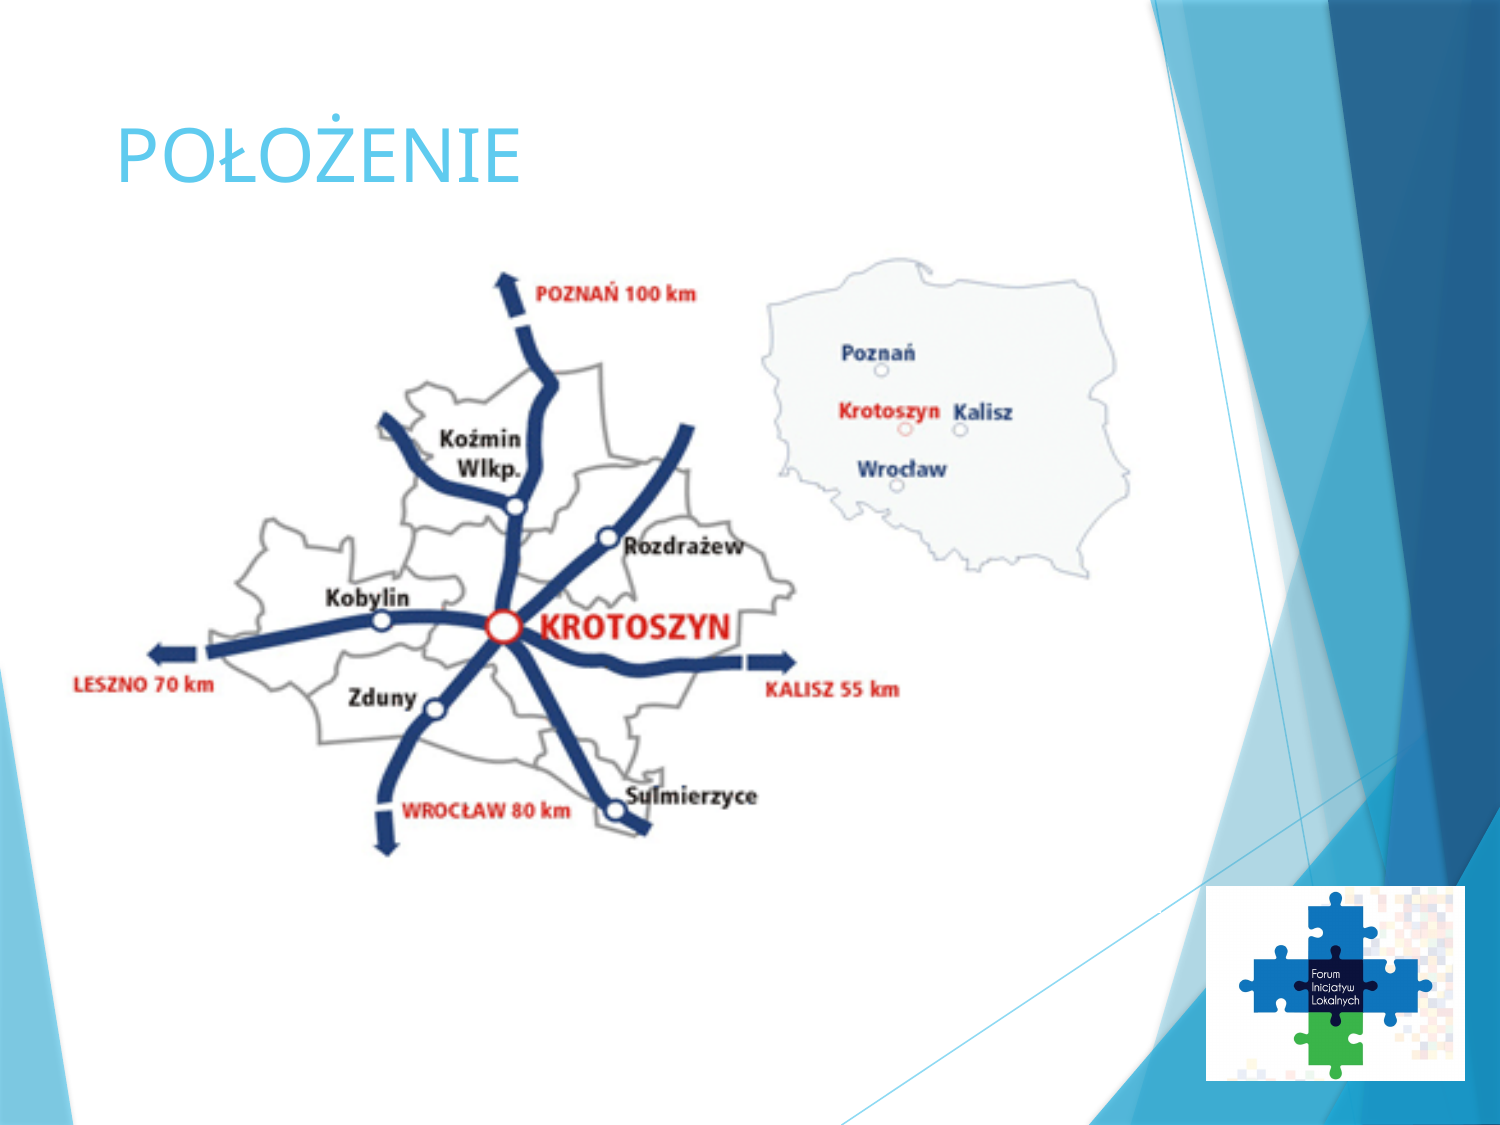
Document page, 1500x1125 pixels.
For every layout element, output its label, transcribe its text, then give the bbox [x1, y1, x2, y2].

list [62, 188, 1162, 914]
picture [1205, 885, 1466, 1081]
title POŁOŻENIE [99, 99, 1142, 188]
